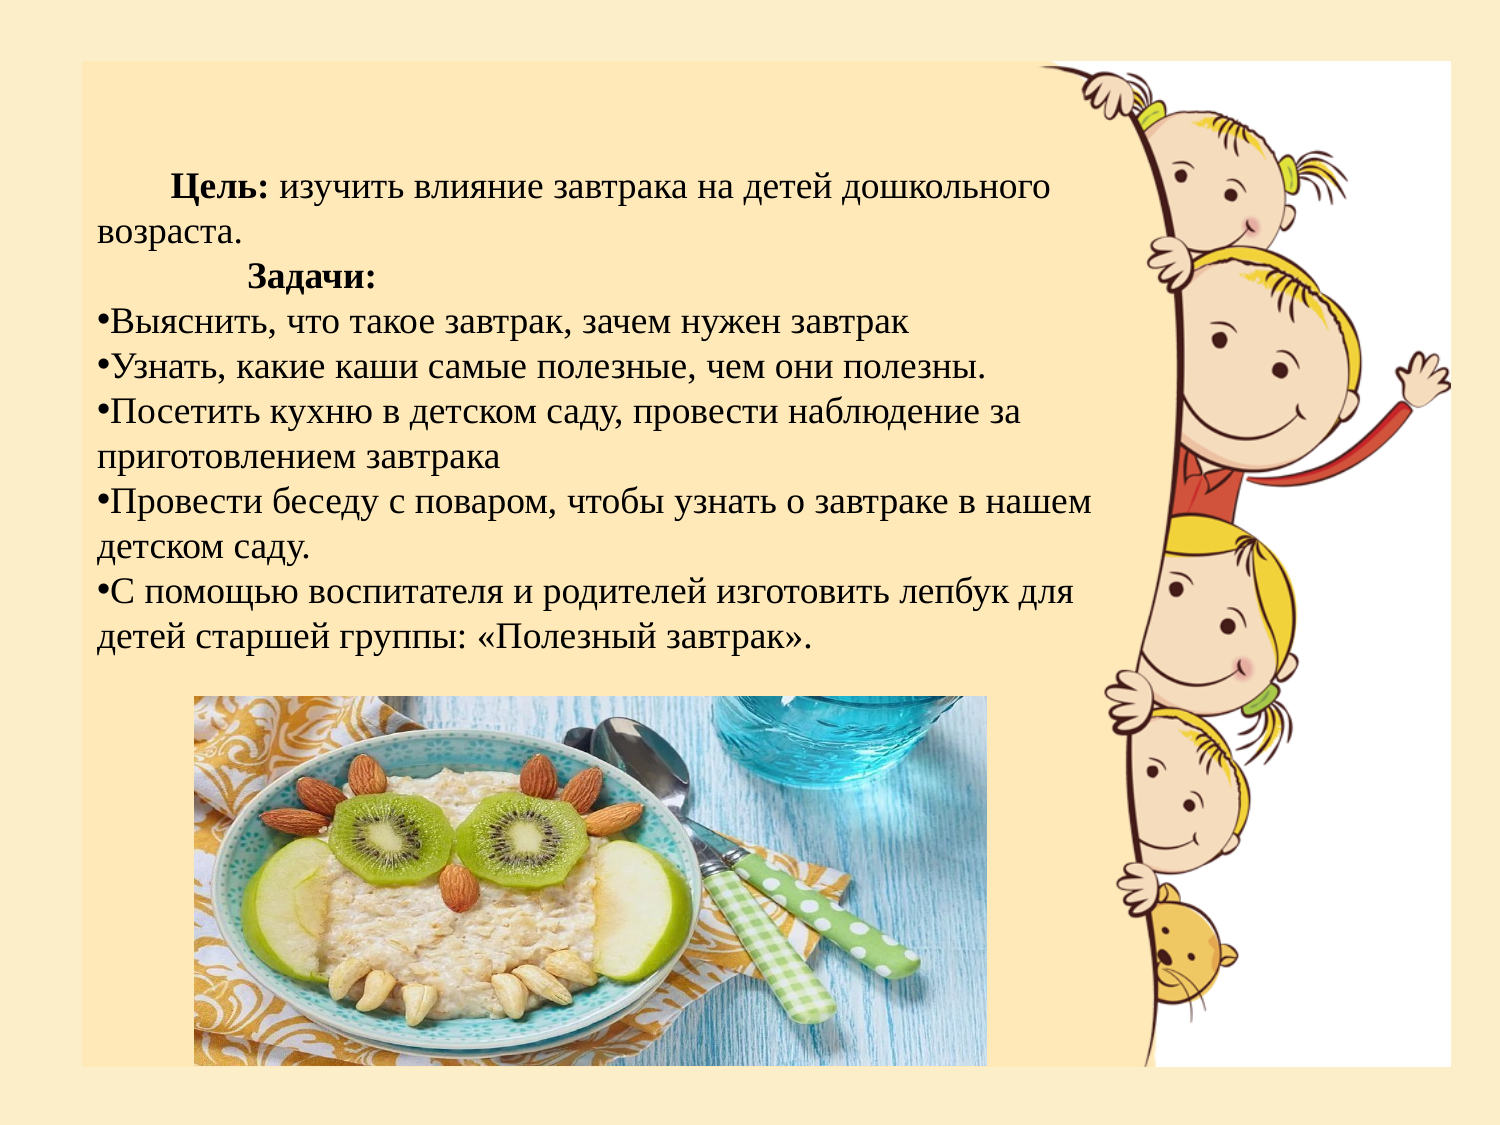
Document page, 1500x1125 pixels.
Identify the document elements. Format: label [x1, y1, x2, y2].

picture [81, 61, 1452, 1067]
